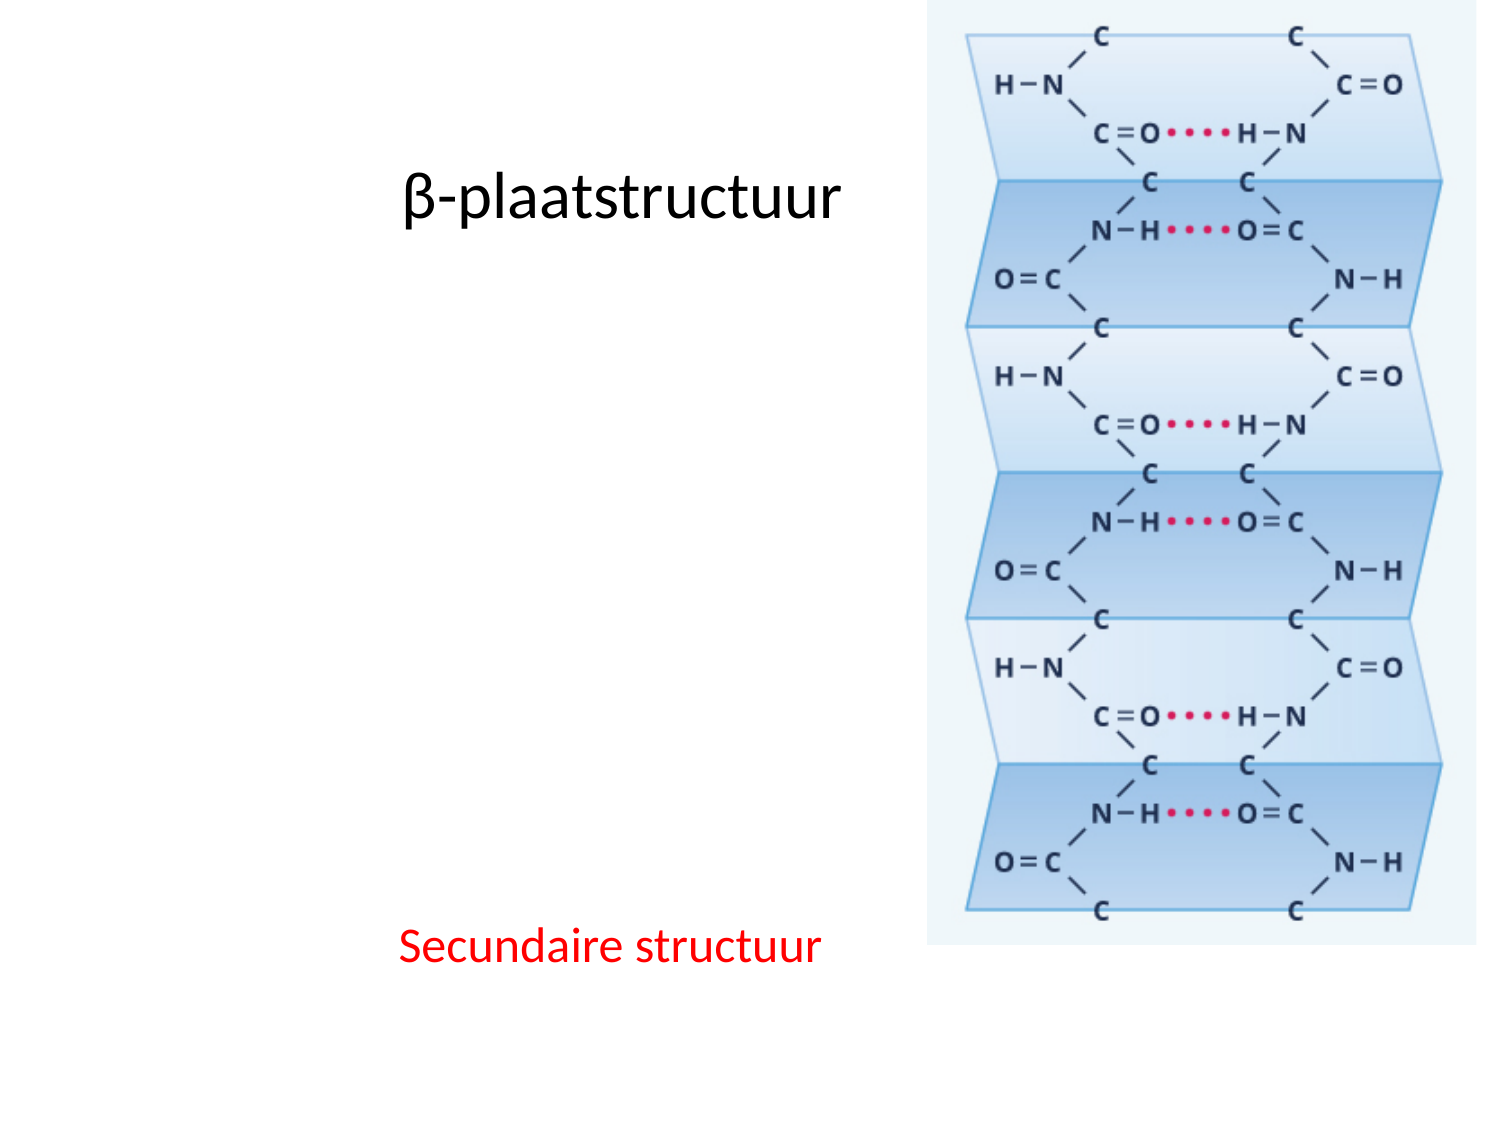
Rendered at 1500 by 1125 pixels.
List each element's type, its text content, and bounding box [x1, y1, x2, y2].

text_box Secundaire structuur [383, 904, 1282, 980]
picture [926, 0, 1477, 945]
text_box β-plaatstructuur [387, 144, 859, 239]
